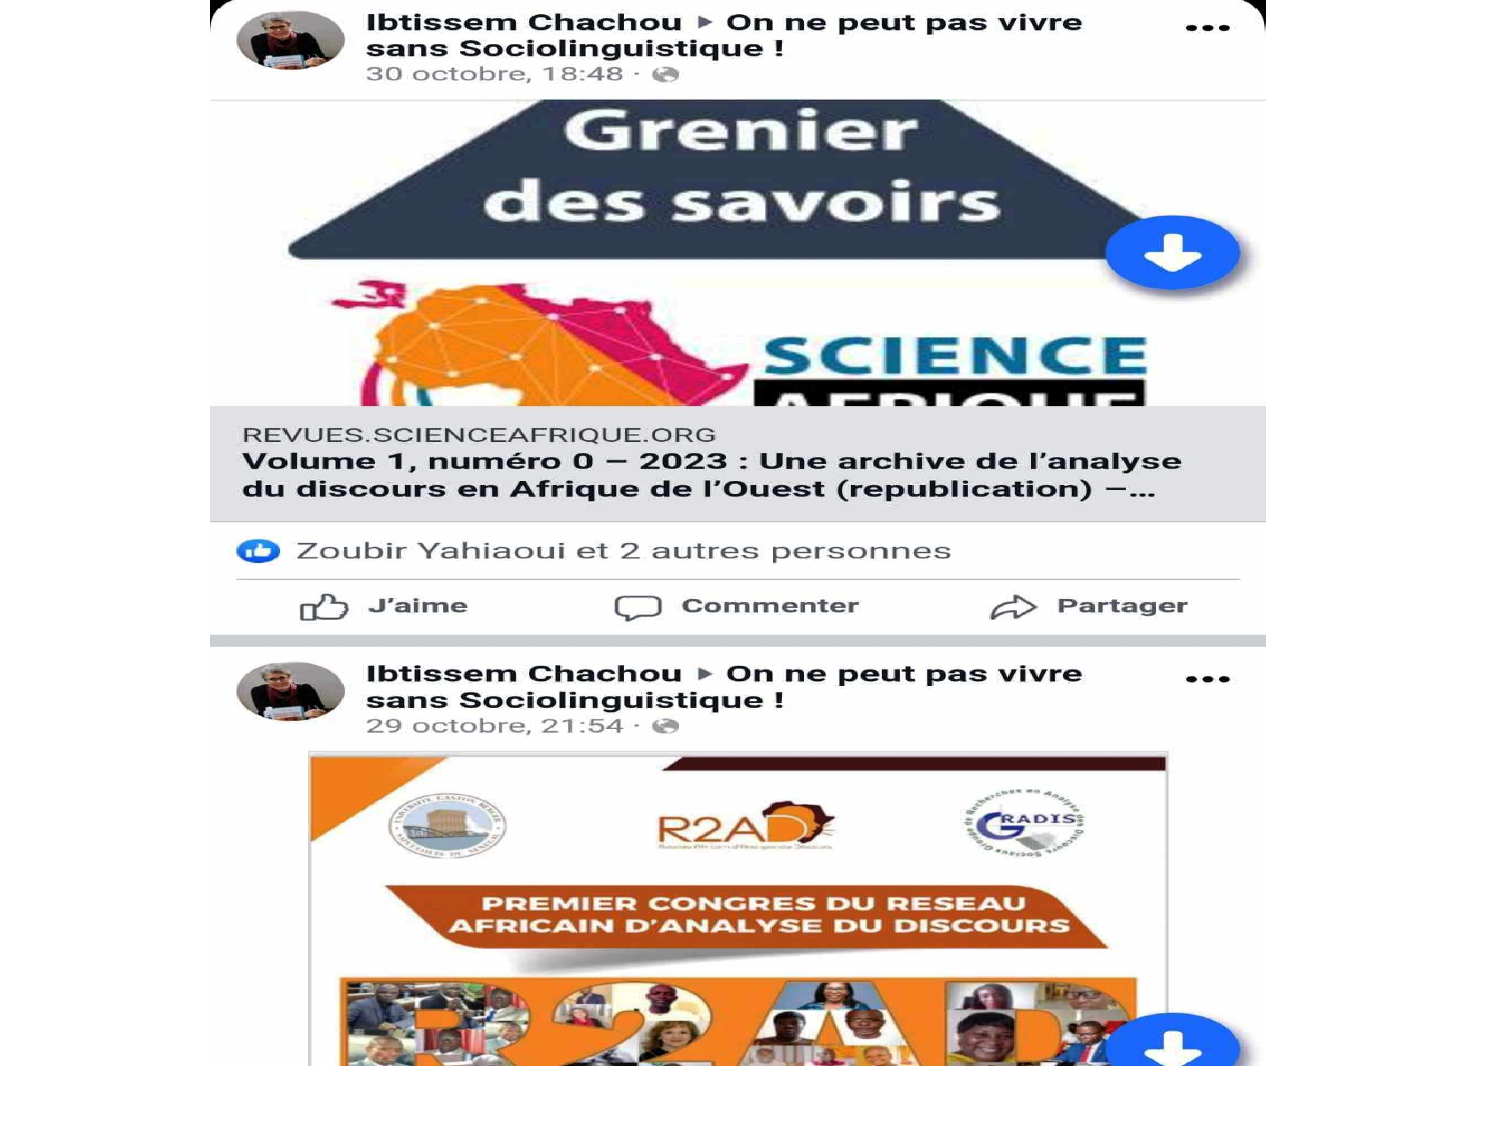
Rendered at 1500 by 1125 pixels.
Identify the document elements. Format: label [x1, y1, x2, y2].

picture [210, 0, 1266, 1066]
